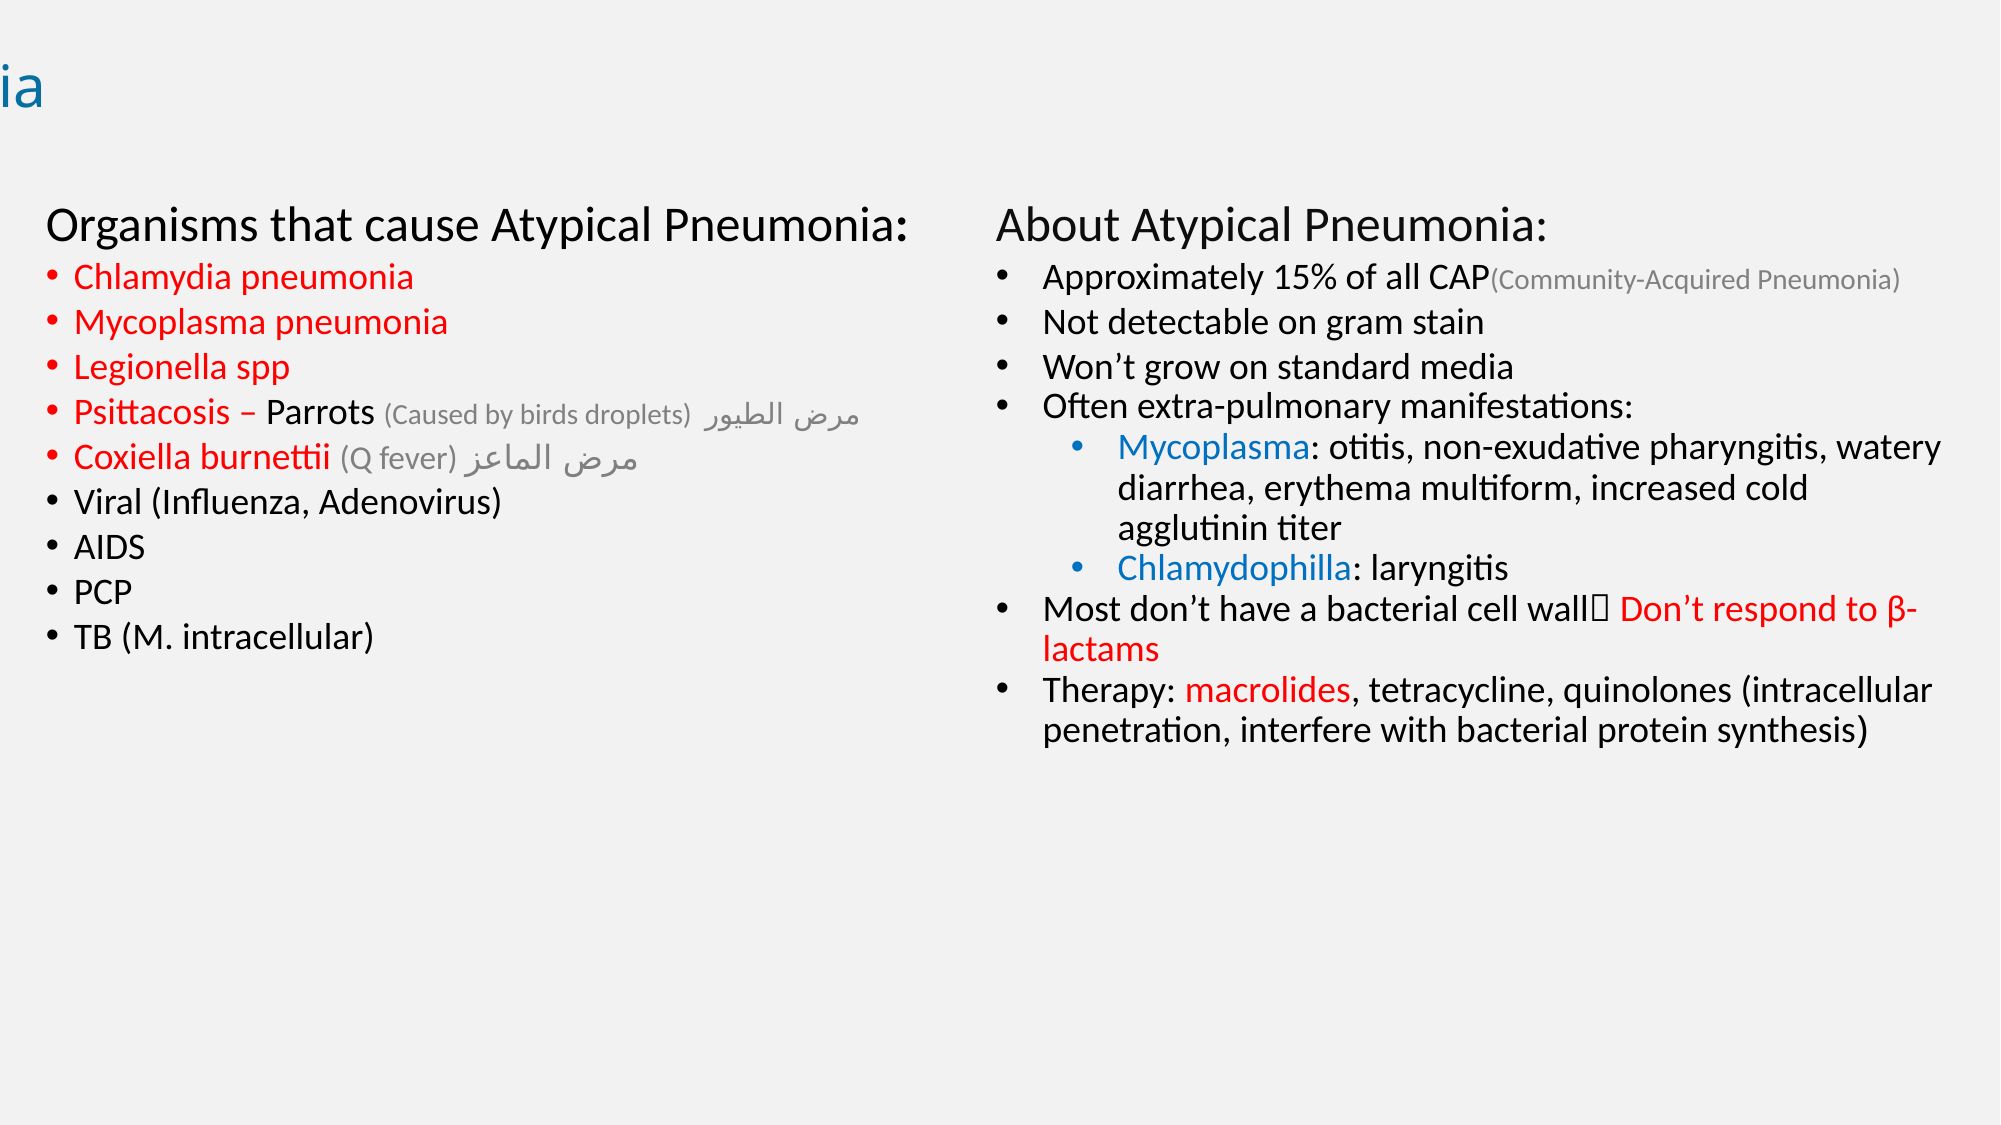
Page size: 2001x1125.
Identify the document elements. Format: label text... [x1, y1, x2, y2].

title Atypical Pneumonia [0, 27, 989, 150]
text_box About Atypical Pneumonia: Approximately 15% of all CAP(Community-Acquired Pneumonia) Not detectable on gram stain Won’t grow on standard media Often extra-pulmonary manifestations: Mycoplasma: otitis, non-exudative pharyngitis, watery diarrhea, erythema multiform, increased cold agglutinin titer Chlamydophilla: laryngitis Most don’t have a bacterial cell wall Don’t respond to β-lactams Therapy: macrolides, tetracycline, quinolones (intracellular penetration, interfere with bacterial protein synthesis) [988, 184, 1975, 759]
text_box Organisms that cause Atypical Pneumonia: Chlamydia pneumonia Mycoplasma pneumonia Legionella spp Psittacosis – Parrots (Caused by birds droplets) مرض الطيور Coxiella burnettii (Q fever) مرض الماعز Viral (Influenza, Adenovirus) AIDS PCP TB (M. intracellular) [38, 184, 988, 664]
